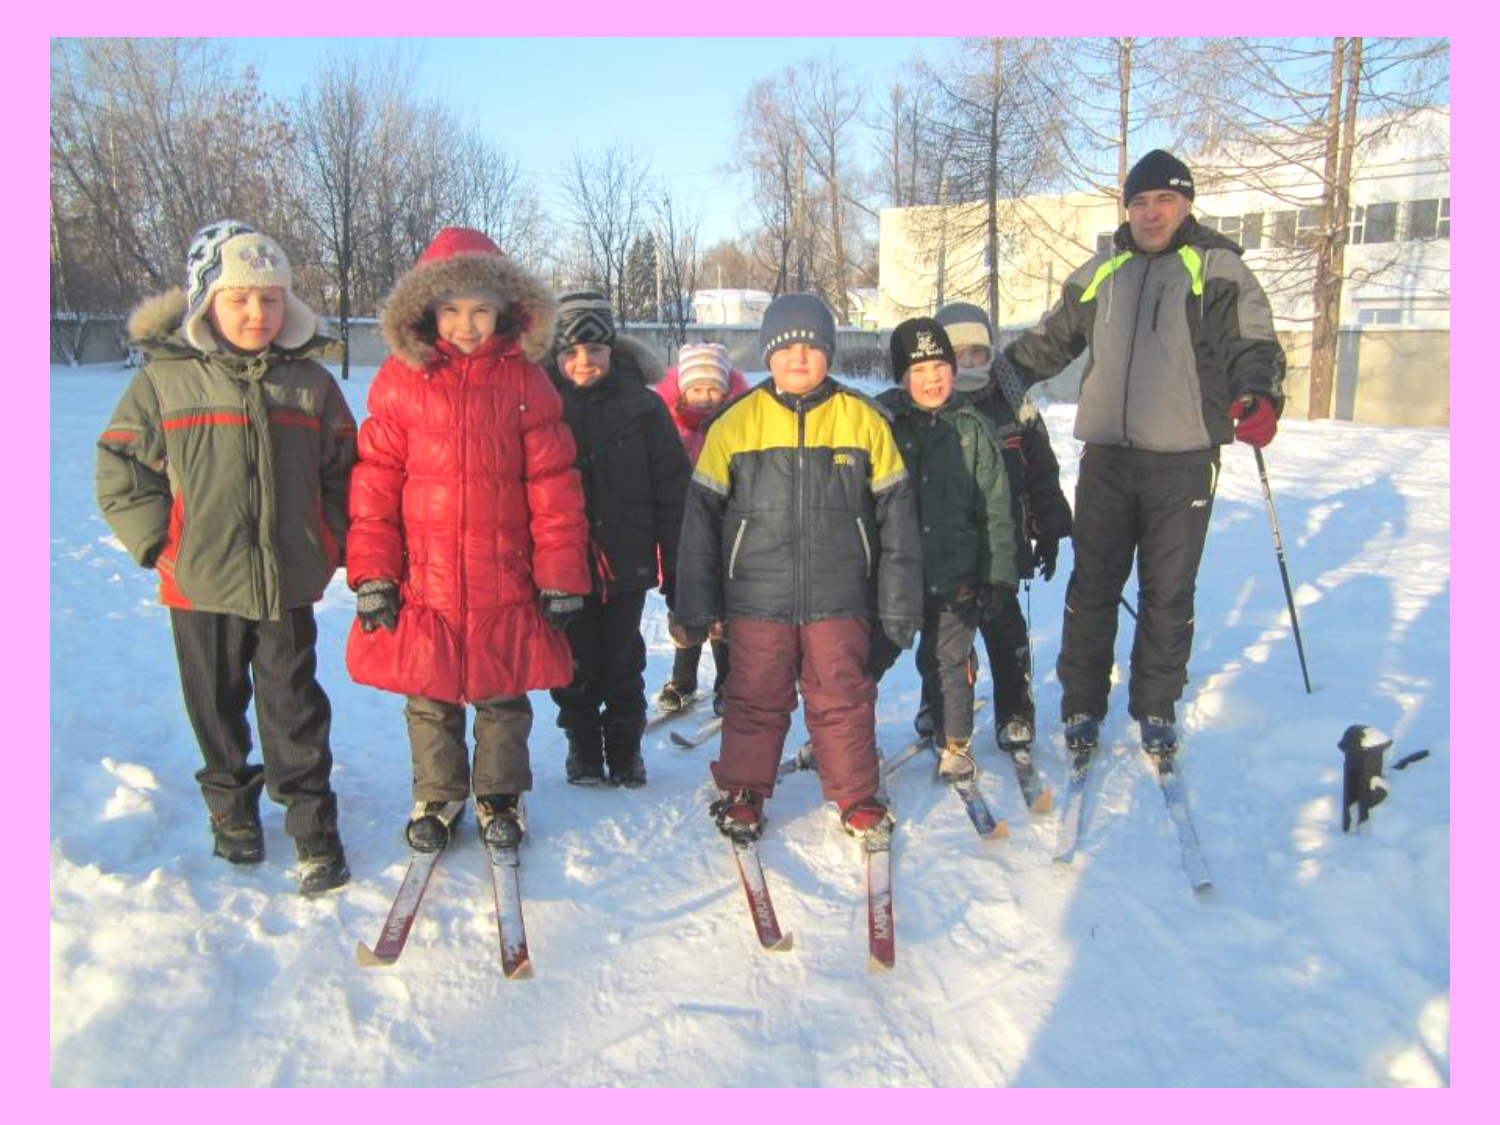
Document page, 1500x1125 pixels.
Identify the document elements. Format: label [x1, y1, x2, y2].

list [49, 37, 1451, 1088]
